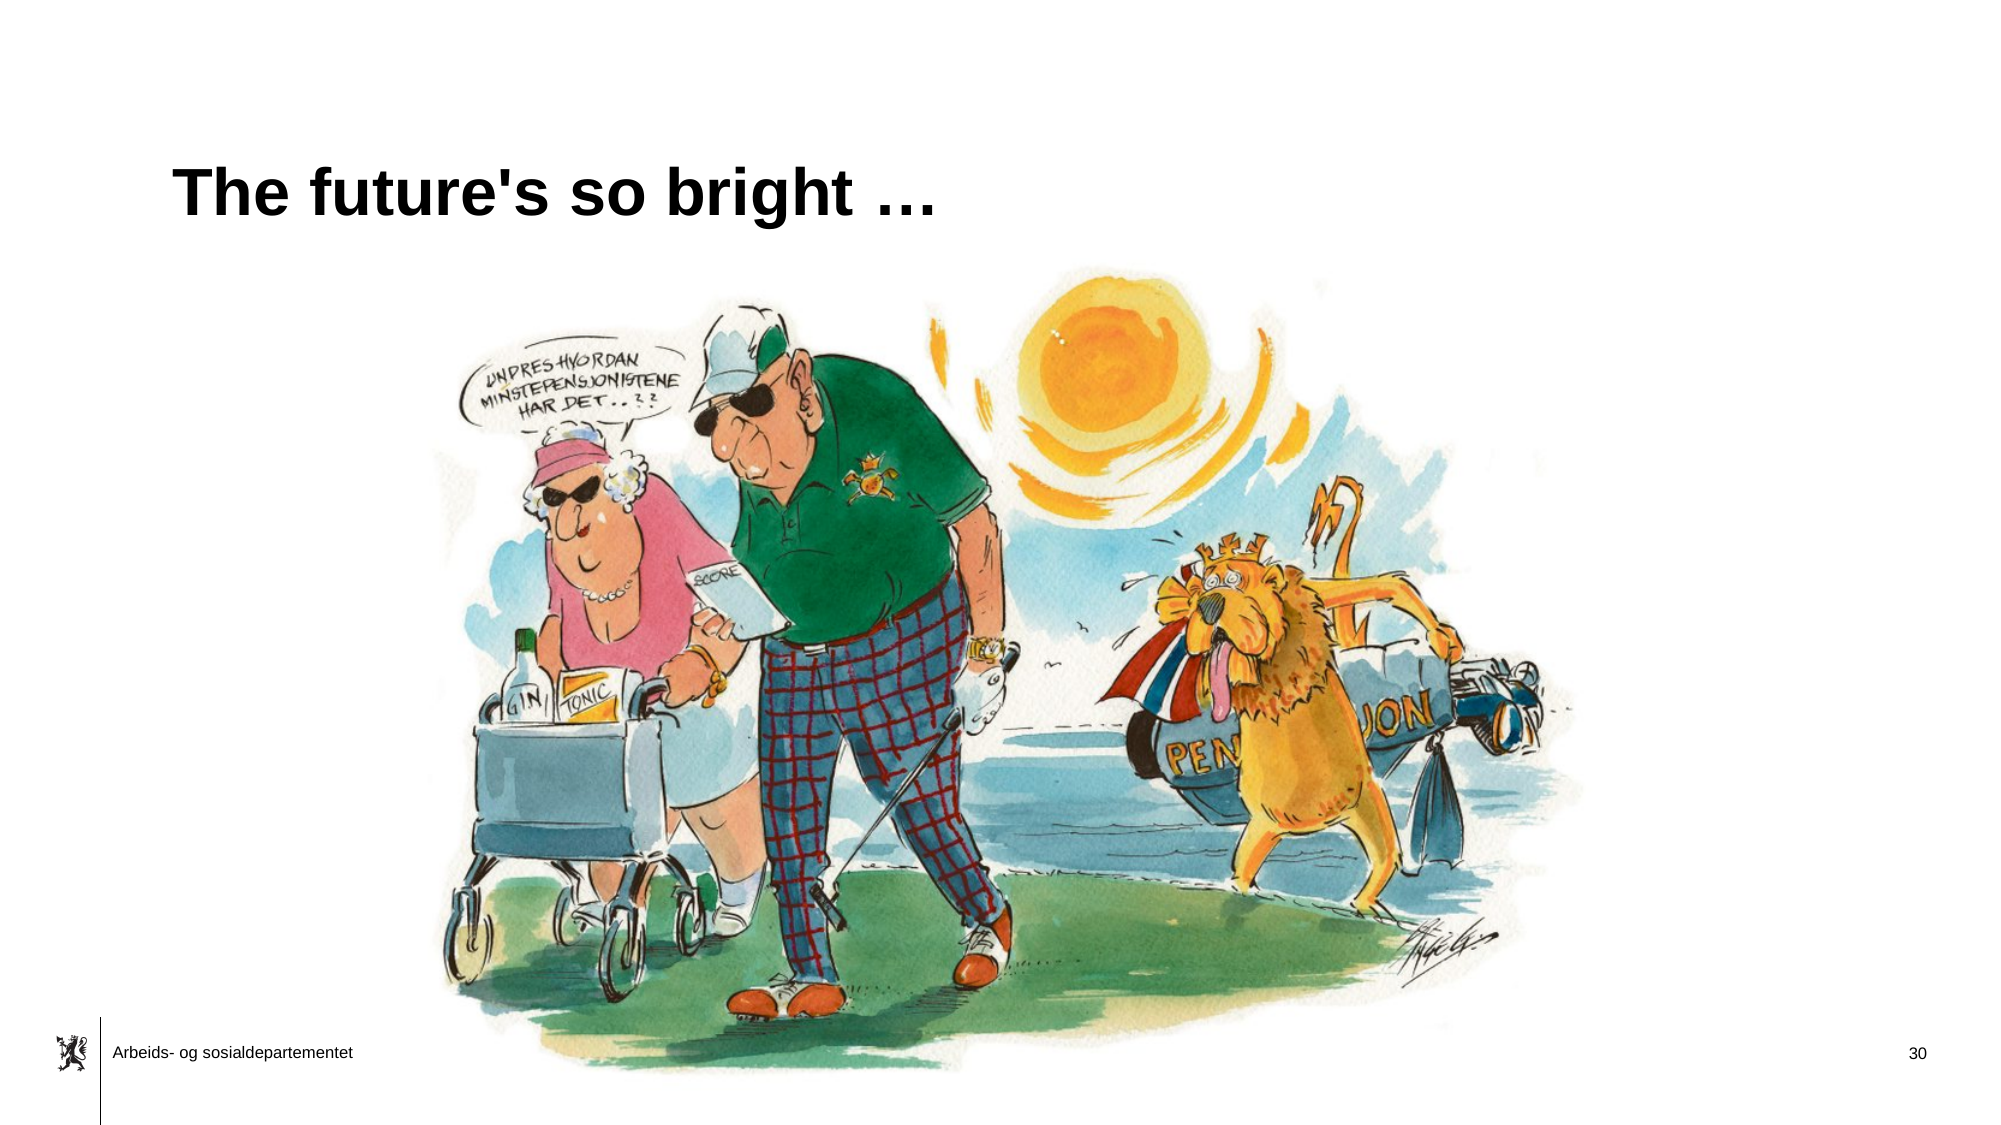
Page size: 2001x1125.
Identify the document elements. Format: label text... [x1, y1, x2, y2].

picture [366, 258, 1634, 1125]
title The future's so bright … [156, 48, 1804, 237]
slide_number 30 [1844, 1035, 1928, 1072]
picture [56, 1035, 87, 1072]
